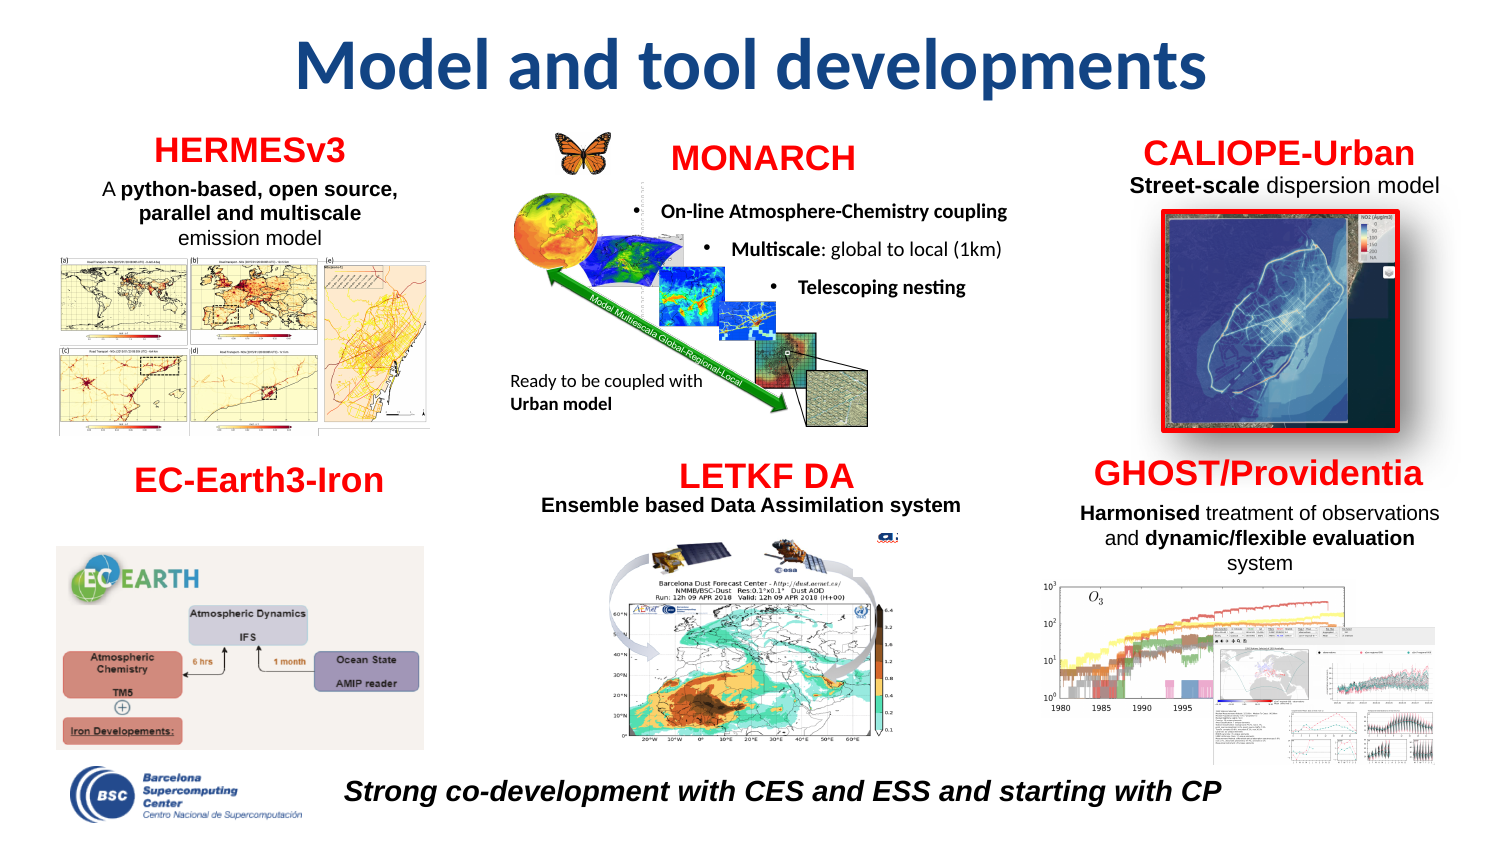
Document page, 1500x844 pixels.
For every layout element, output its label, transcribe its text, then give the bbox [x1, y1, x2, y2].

picture [56, 546, 424, 750]
text_box Strong co-development with CES and ESS and starting with CP [244, 764, 1238, 815]
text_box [1040, 442, 1457, 765]
text_box EC-Earth3-Iron [85, 449, 434, 510]
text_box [474, 127, 1042, 430]
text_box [511, 445, 992, 750]
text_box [1105, 122, 1465, 429]
picture [70, 766, 302, 823]
title Model and tool developments [76, 14, 1427, 118]
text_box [56, 119, 438, 437]
